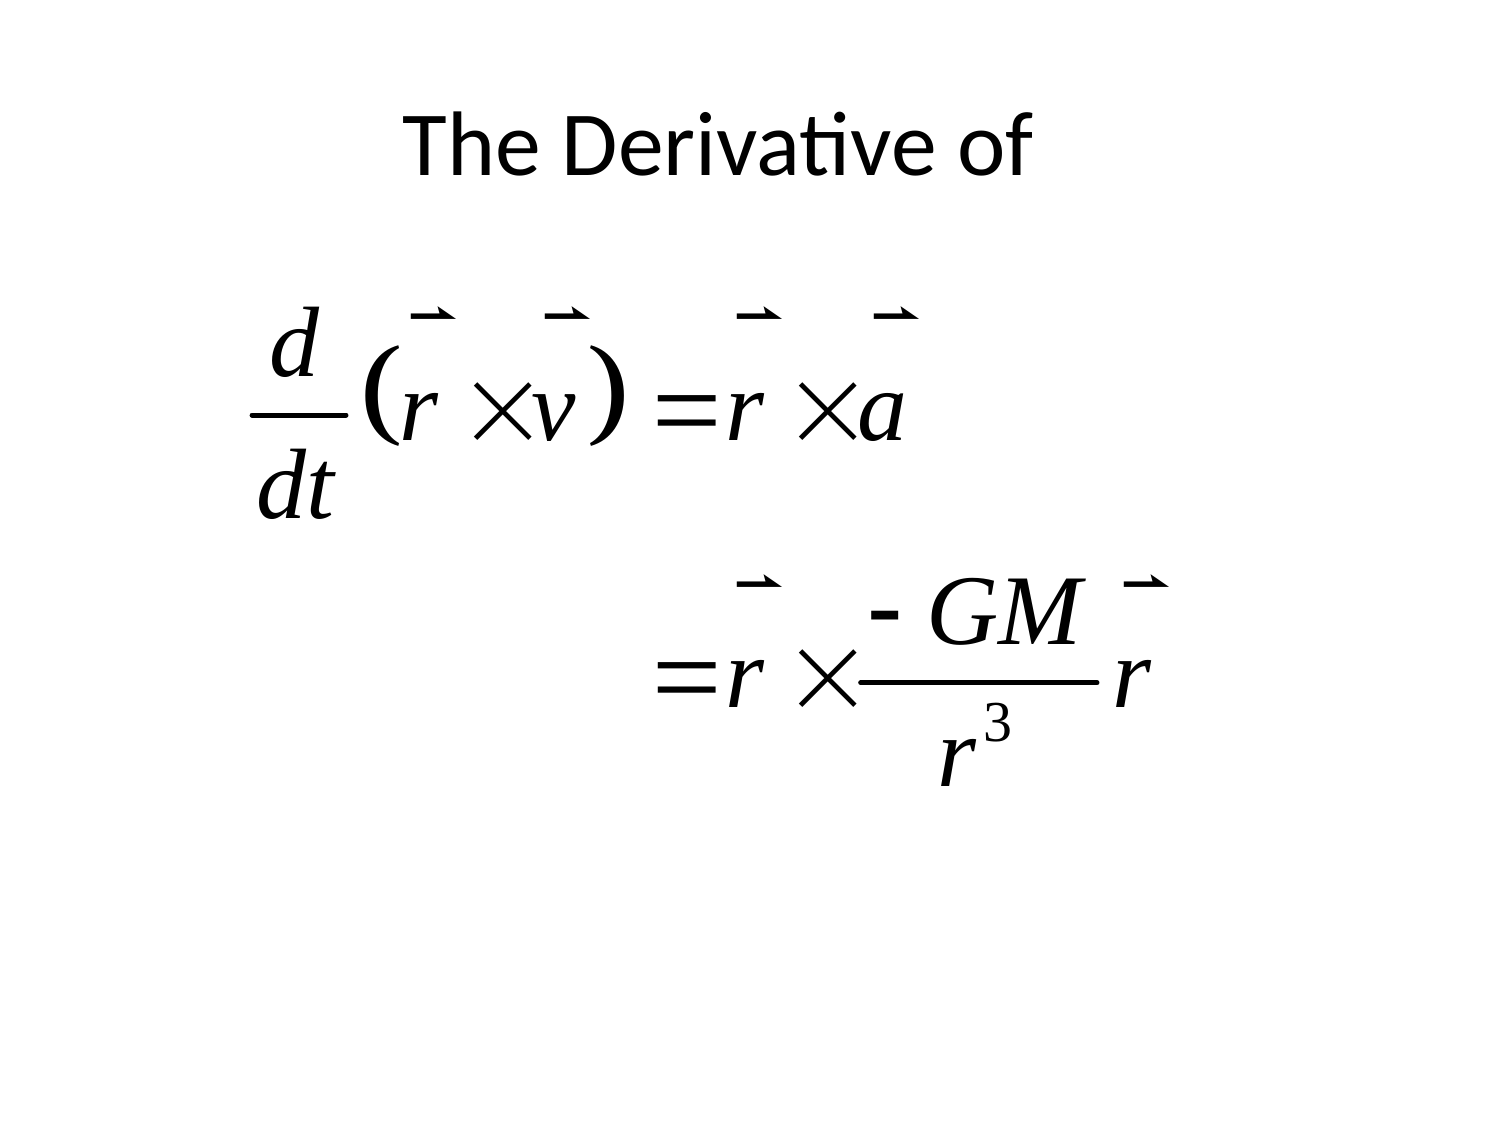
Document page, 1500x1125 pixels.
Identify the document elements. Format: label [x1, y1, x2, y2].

text_box [247, 295, 1165, 929]
